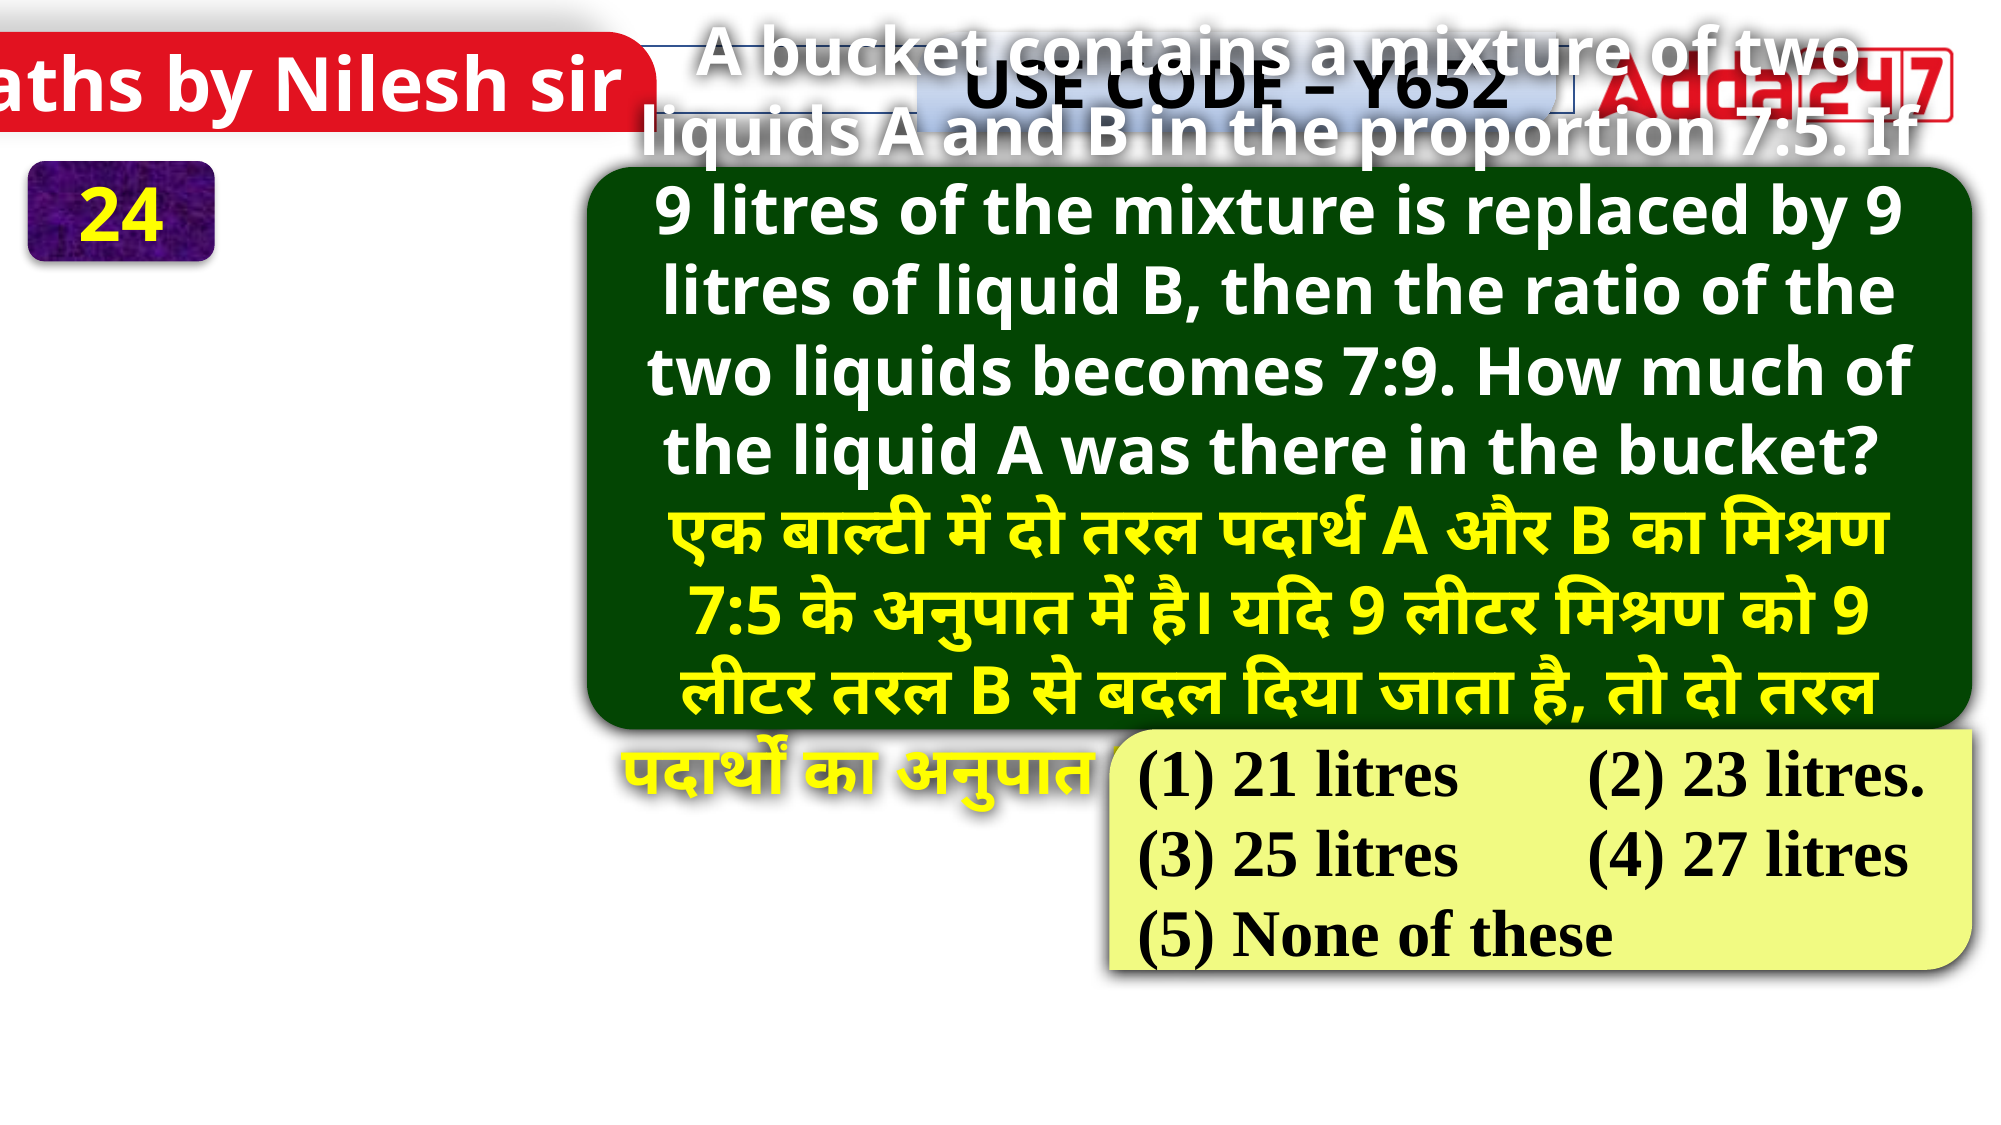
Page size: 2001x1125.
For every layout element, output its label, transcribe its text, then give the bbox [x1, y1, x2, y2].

text_box 24 [26, 160, 216, 263]
text_box A bucket contains a mixture of two liquids A and B in the proportion 7:5. If 9 litres of the mixture is replaced by 9 litres of liquid B, then the ratio of the two liquids becomes 7:9. How much of the liquid A was there in the bucket? एक बाल्टी में दो तरल पदार्थ A और B का मिश्रण 7:5 के अनुपात में है। यदि 9 लीटर मिश्रण को 9 लीटर तरल B से बदल दिया जाता है, तो दो तरल पदार्थों का अनुपात 7:9 हो जाता है। बाल्टी में कितना द्रव A था? [585, 165, 1974, 731]
text_box [1563, 45, 1575, 114]
text_box Maths by Nilesh sir [0, 30, 658, 134]
text_box [643, 45, 927, 114]
text_box (1) 21 litres (2) 23 litres. (3) 25 litres (4) 27 litres (5) None of these [1108, 728, 1974, 971]
text_box USE CODE – Y652 [916, 30, 1558, 134]
picture [1588, 20, 1993, 144]
